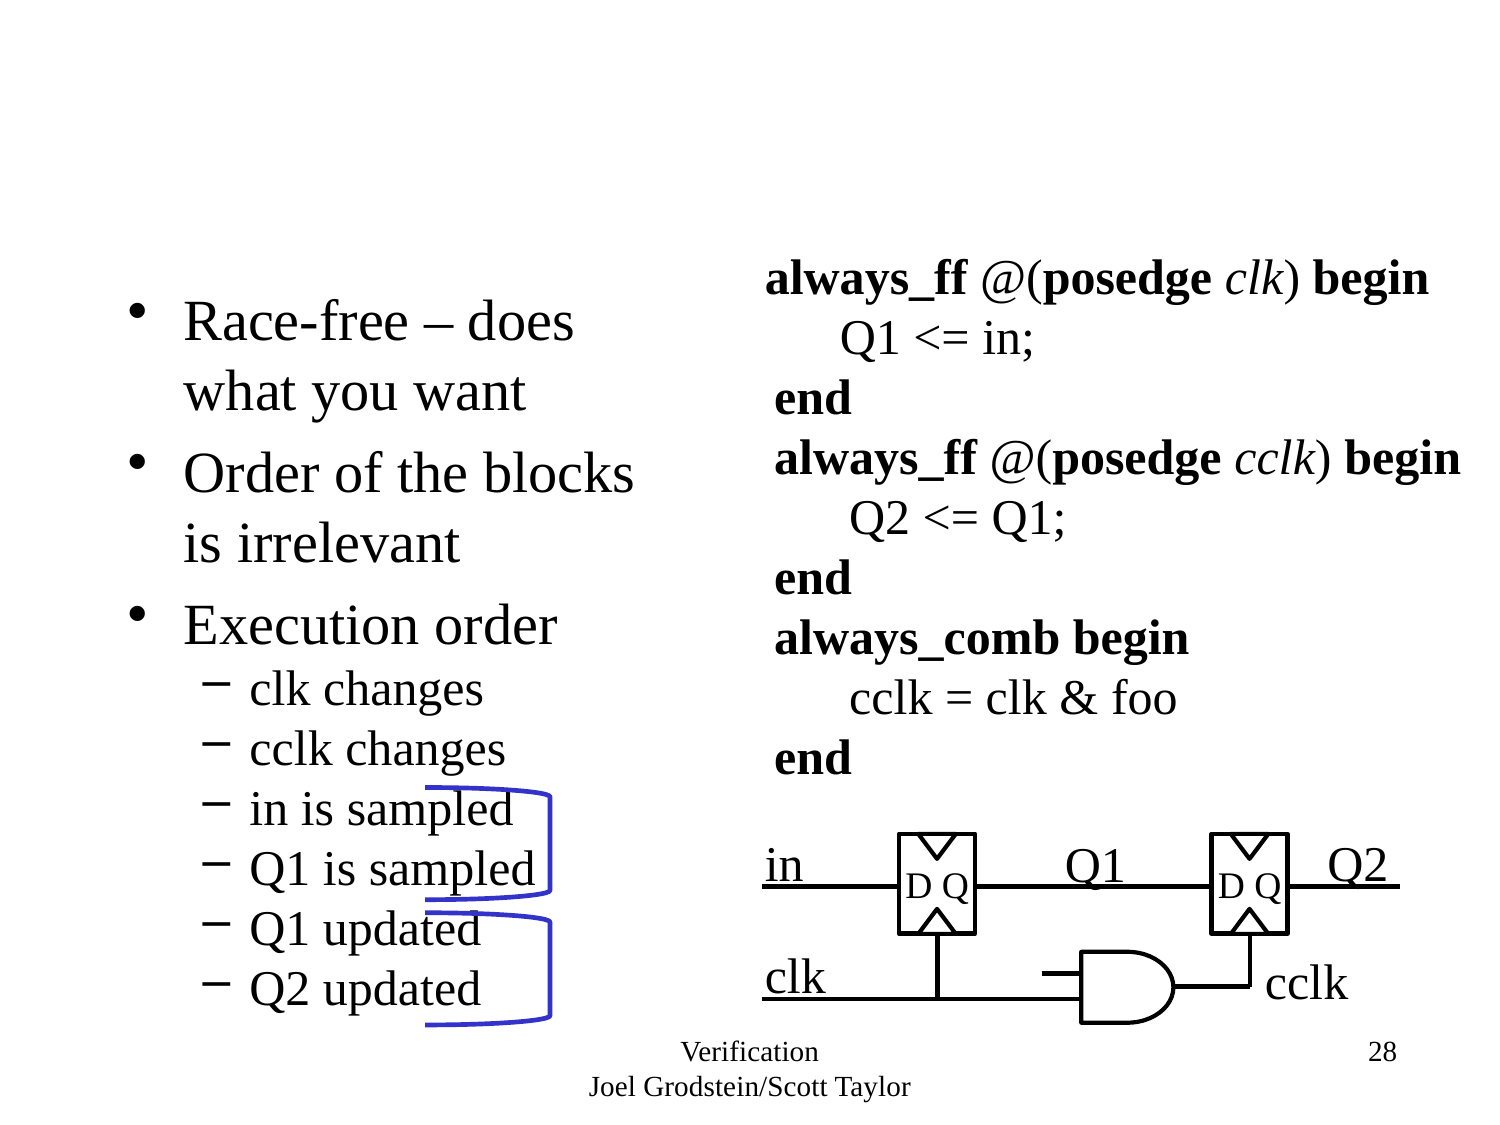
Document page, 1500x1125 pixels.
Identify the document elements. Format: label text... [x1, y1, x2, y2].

text_box cclk [1250, 942, 1375, 1018]
text_box in [750, 853, 850, 899]
text_box [425, 911, 551, 1026]
text_box Q1 [1050, 894, 1150, 901]
list Race-free – does what you want Order of the blocks is irrelevant Execution order clk changes cclk changes in is sampled Q1 is sampled Q1 updated Q2 updated [112, 275, 651, 1025]
text_box clk [750, 935, 850, 1011]
text_box Q2 [1312, 853, 1413, 899]
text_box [898, 833, 976, 935]
text_box always_ff @(posedge clk) begin Q1 <= in; end always_ff @(posedge cclk) begin Q2 <= Q1; end always_comb begin cclk = clk & foo end [749, 237, 1488, 853]
text_box [425, 786, 551, 901]
footer Verification Joel Grodstein/Scott Taylor [512, 1024, 988, 1101]
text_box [1211, 833, 1288, 935]
text_box [1079, 949, 1176, 1025]
text_box Q1 [1050, 853, 1150, 885]
